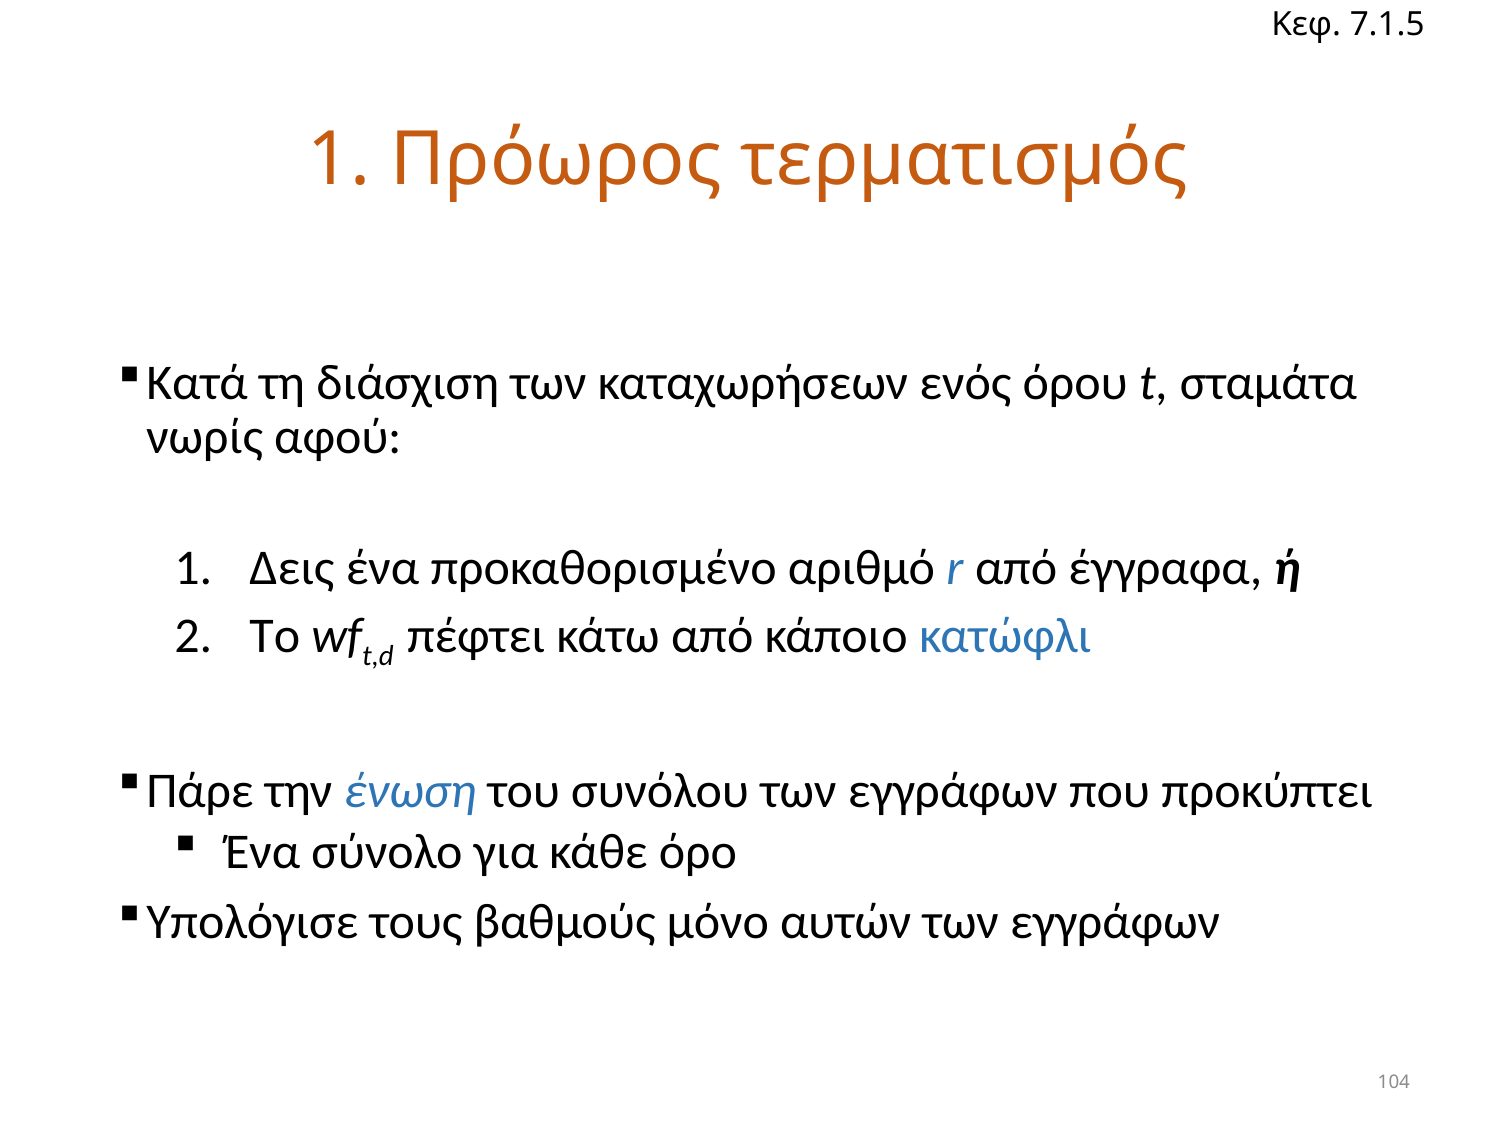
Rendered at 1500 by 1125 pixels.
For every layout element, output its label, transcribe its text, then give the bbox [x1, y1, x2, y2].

title 1. Πρόωρος τερματισμός [101, 51, 1395, 269]
text_box Κεφ. 7.1.5 [1256, 0, 1440, 50]
list Κατά τη διάσχιση των καταχωρήσεων ενός όρου t, σταμάτα νωρίς αφού: Δεις ένα προκαθορισμένο αριθμό r από έγγραφα, ή Το wft,d πέφτει κάτω από κάποιο κατώφλι Πάρε την ένωση του συνόλου των εγγράφων που προκύπτει Ένα σύνολο για κάθε όρο Υπολόγισε τους βαθμούς μόνο αυτών των εγγράφων [103, 348, 1397, 783]
slide_number 104 [1074, 1062, 1425, 1103]
